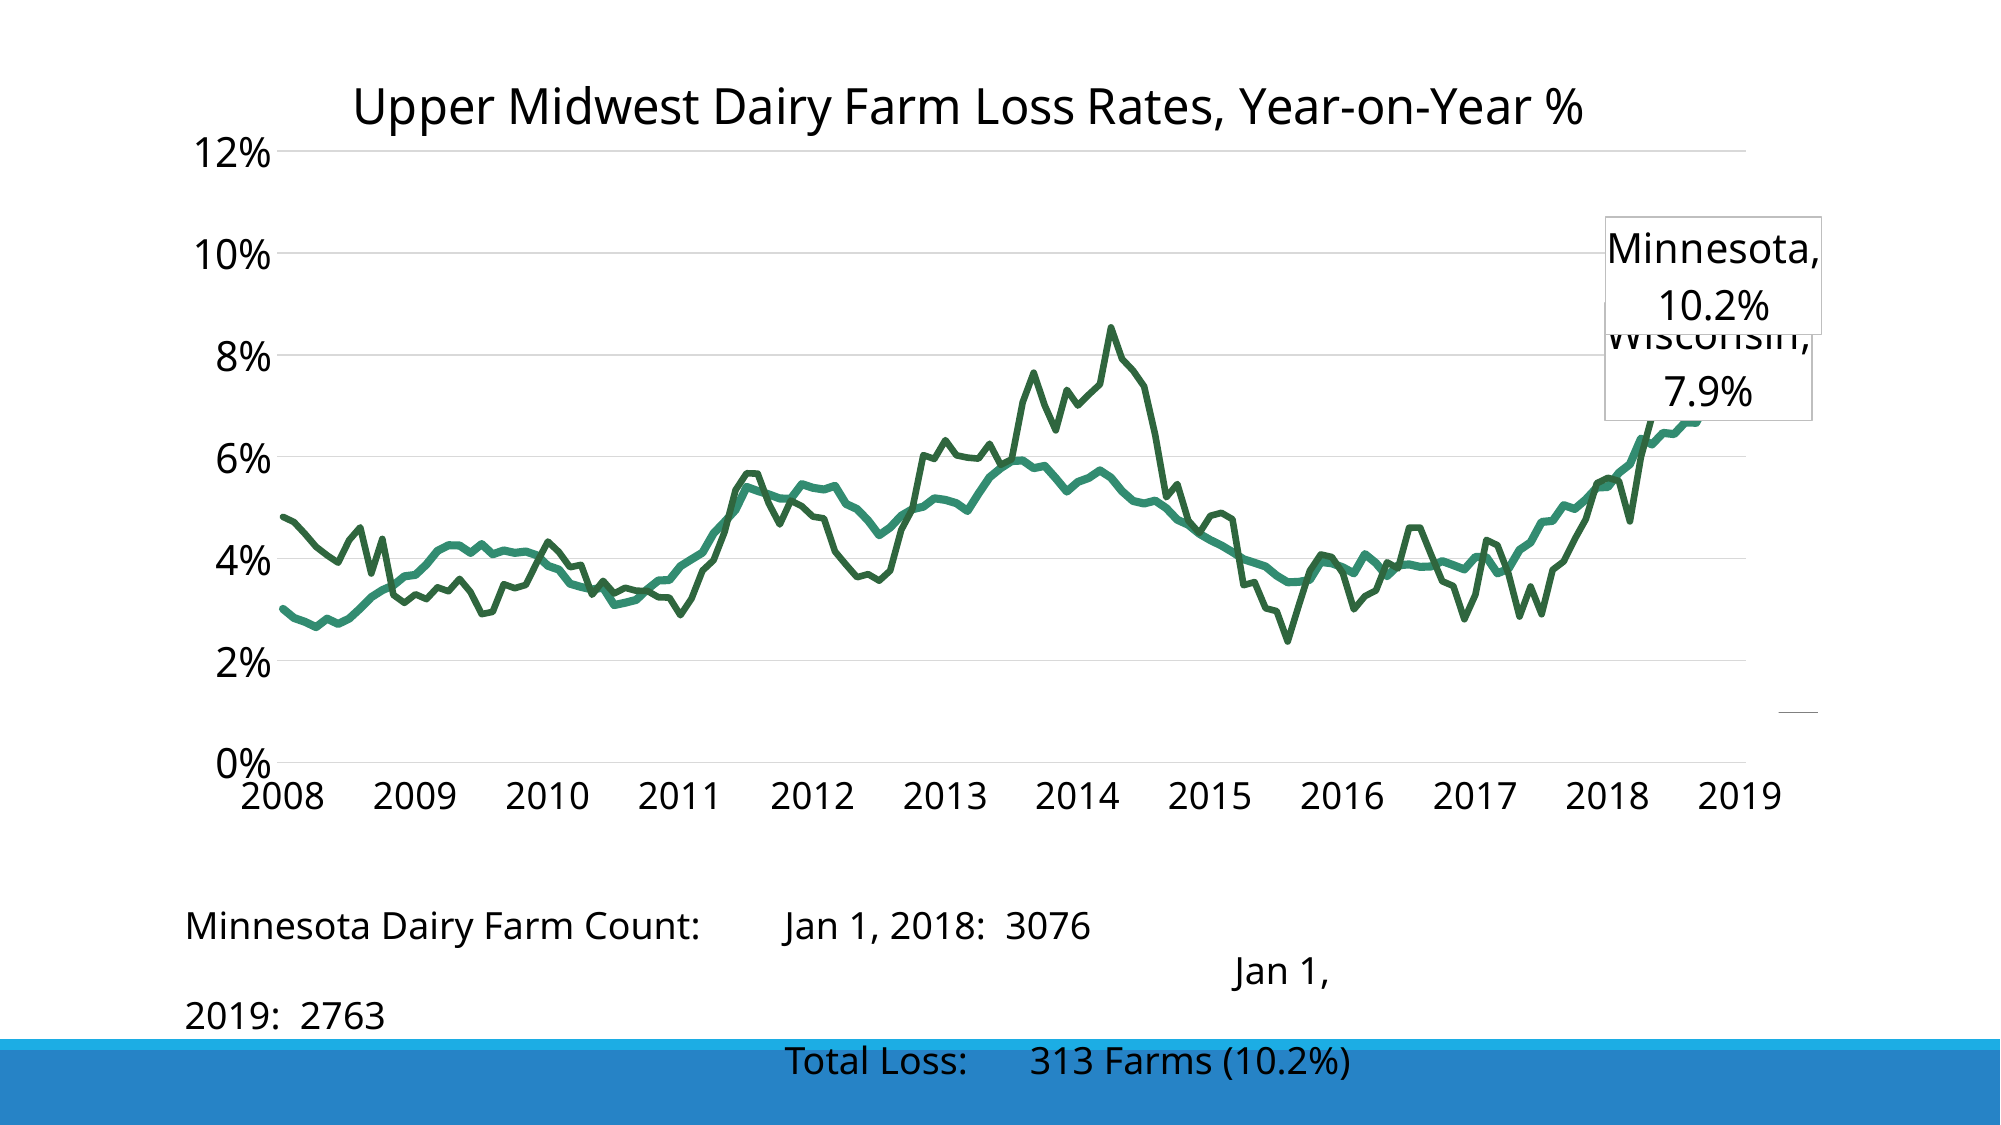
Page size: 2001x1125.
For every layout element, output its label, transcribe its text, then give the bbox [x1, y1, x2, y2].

text_box Minnesota Dairy Farm Count: Jan 1, 2018: 3076 Jan 1, 2019: 2763 Total Loss: 313 Farms (10.2%) [169, 894, 1423, 1090]
chart [159, 31, 1823, 848]
